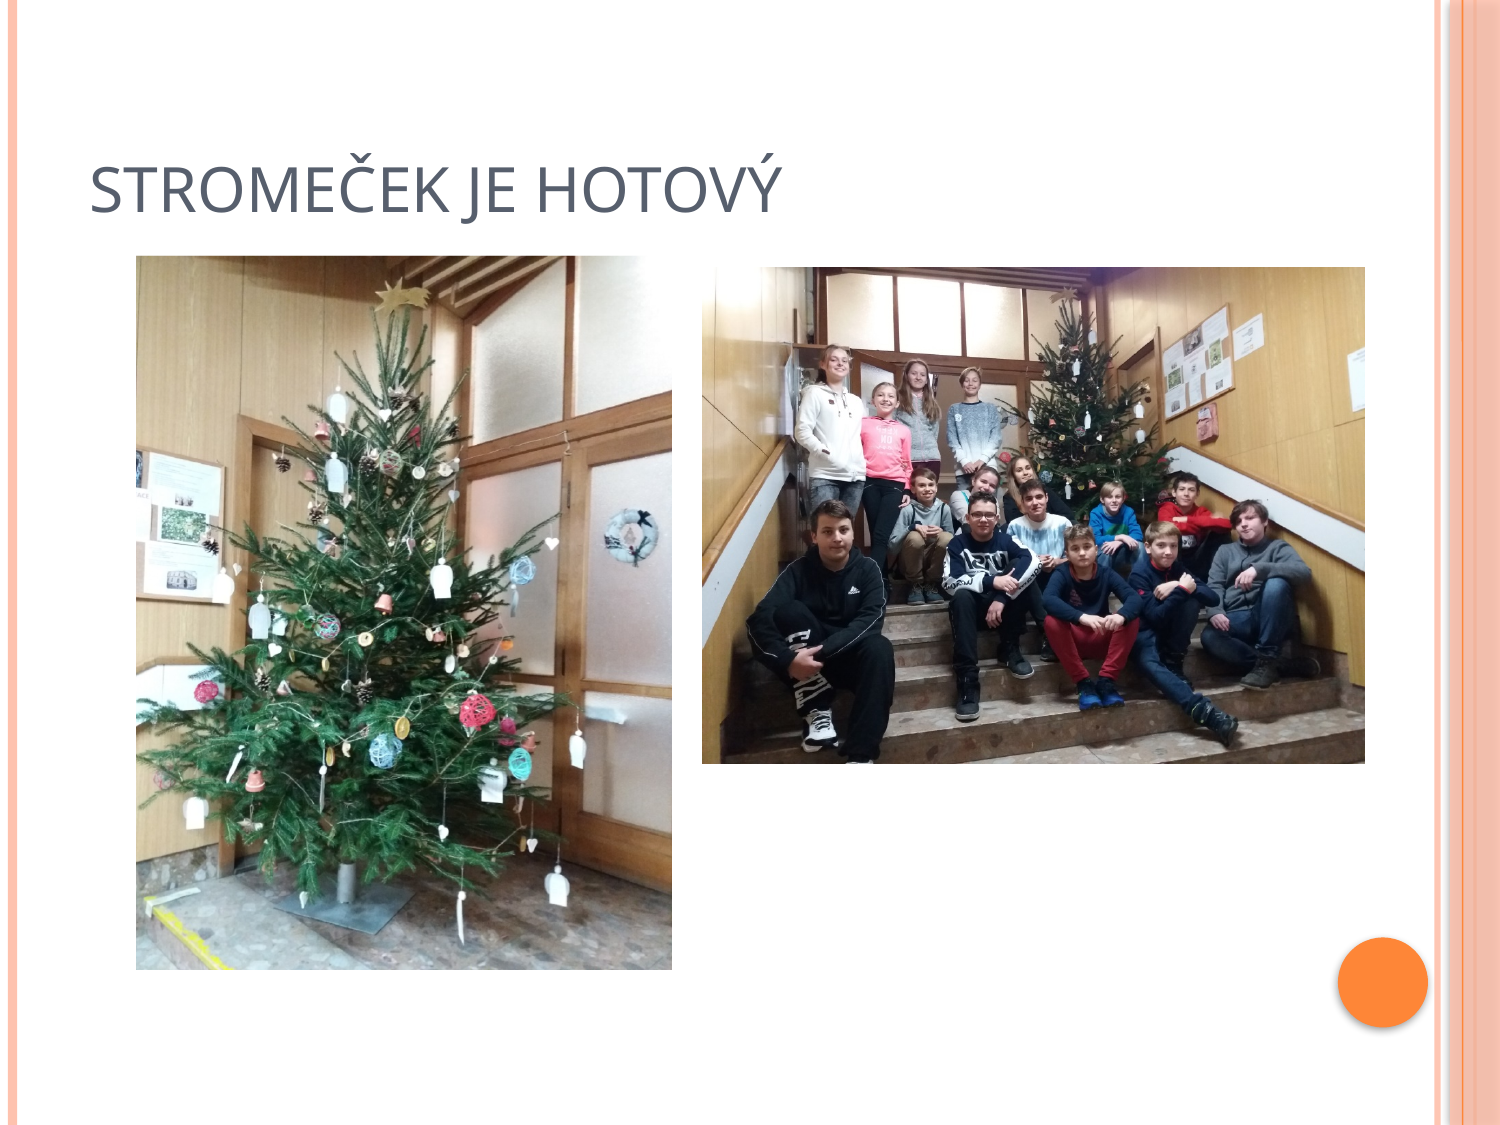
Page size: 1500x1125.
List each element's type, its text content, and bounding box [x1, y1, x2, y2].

picture [136, 881, 672, 969]
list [45, 344, 762, 881]
picture [136, 256, 672, 344]
title Stromeček je hotový [75, 45, 1300, 233]
picture [702, 266, 1365, 764]
